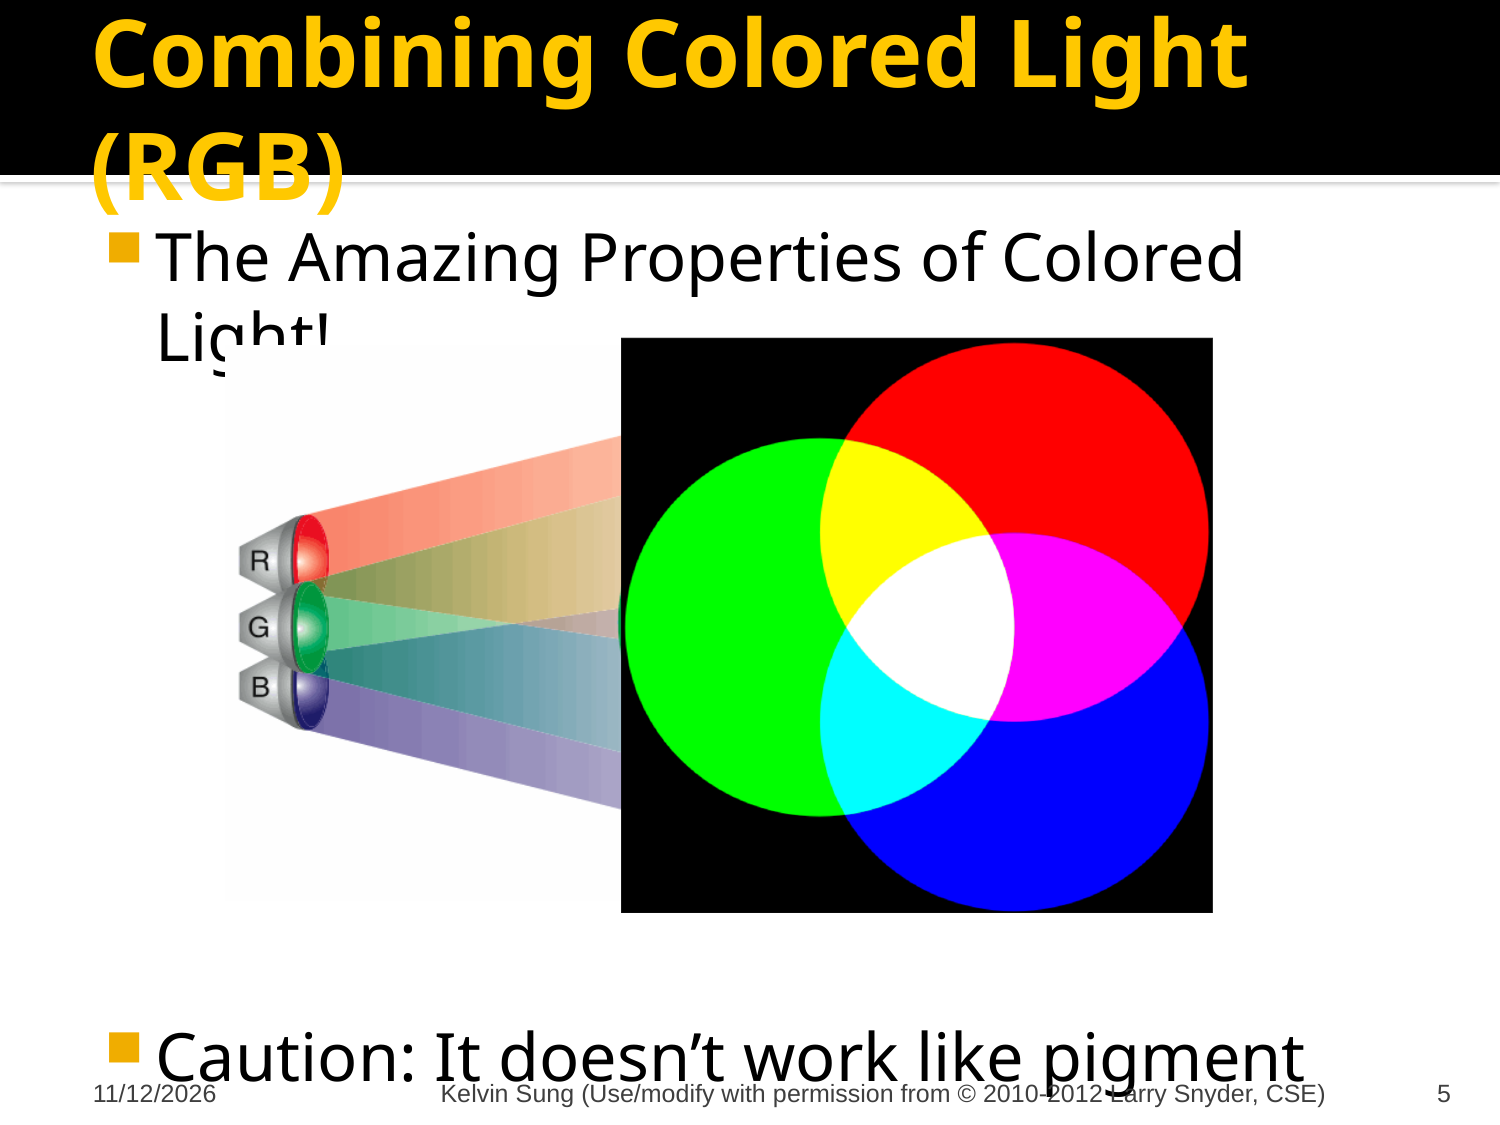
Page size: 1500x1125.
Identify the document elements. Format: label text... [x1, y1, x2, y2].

footer Kelvin Sung (Use/modify with permission from © 2010-2012 Larry Snyder, CSE) [433, 1062, 1337, 1108]
title Combining Colored Light (RGB) [75, 25, 1425, 188]
list The Amazing Properties of Colored Light! Caution: It doesn’t work like pigment [75, 200, 1425, 1050]
slide_number 5 [1345, 1062, 1467, 1108]
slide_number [75, 1062, 425, 1108]
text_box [224, 337, 1213, 913]
